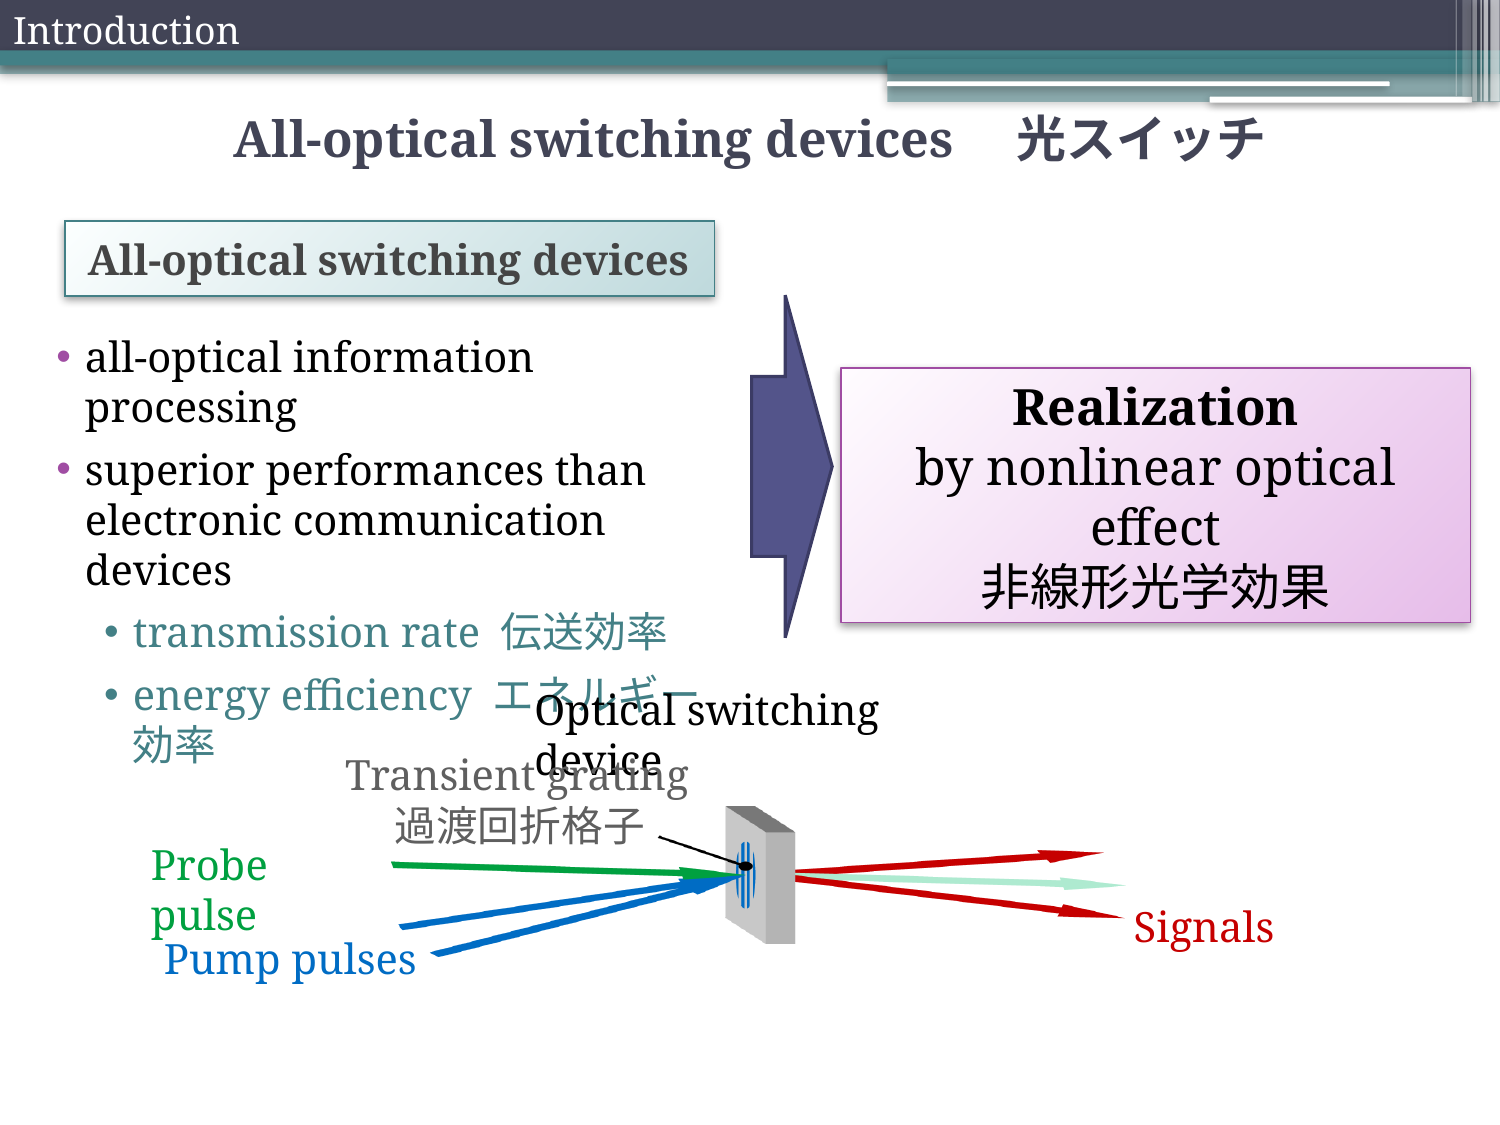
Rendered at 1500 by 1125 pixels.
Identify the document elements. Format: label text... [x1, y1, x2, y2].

text_box Introduction [0, 0, 256, 60]
list All-optical switching devices [64, 220, 715, 297]
text_box Realization by nonlinear optical effect 非線形光学効果 [840, 367, 1471, 623]
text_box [135, 675, 1289, 992]
text_box [751, 295, 833, 638]
text_box All-optical switching devices 光スイッチ [0, 101, 1500, 173]
list all-optical information processing superior performances than electronic communication devices transmission rate 伝送効率 energy efficiency エネルギー効率 [41, 323, 749, 635]
